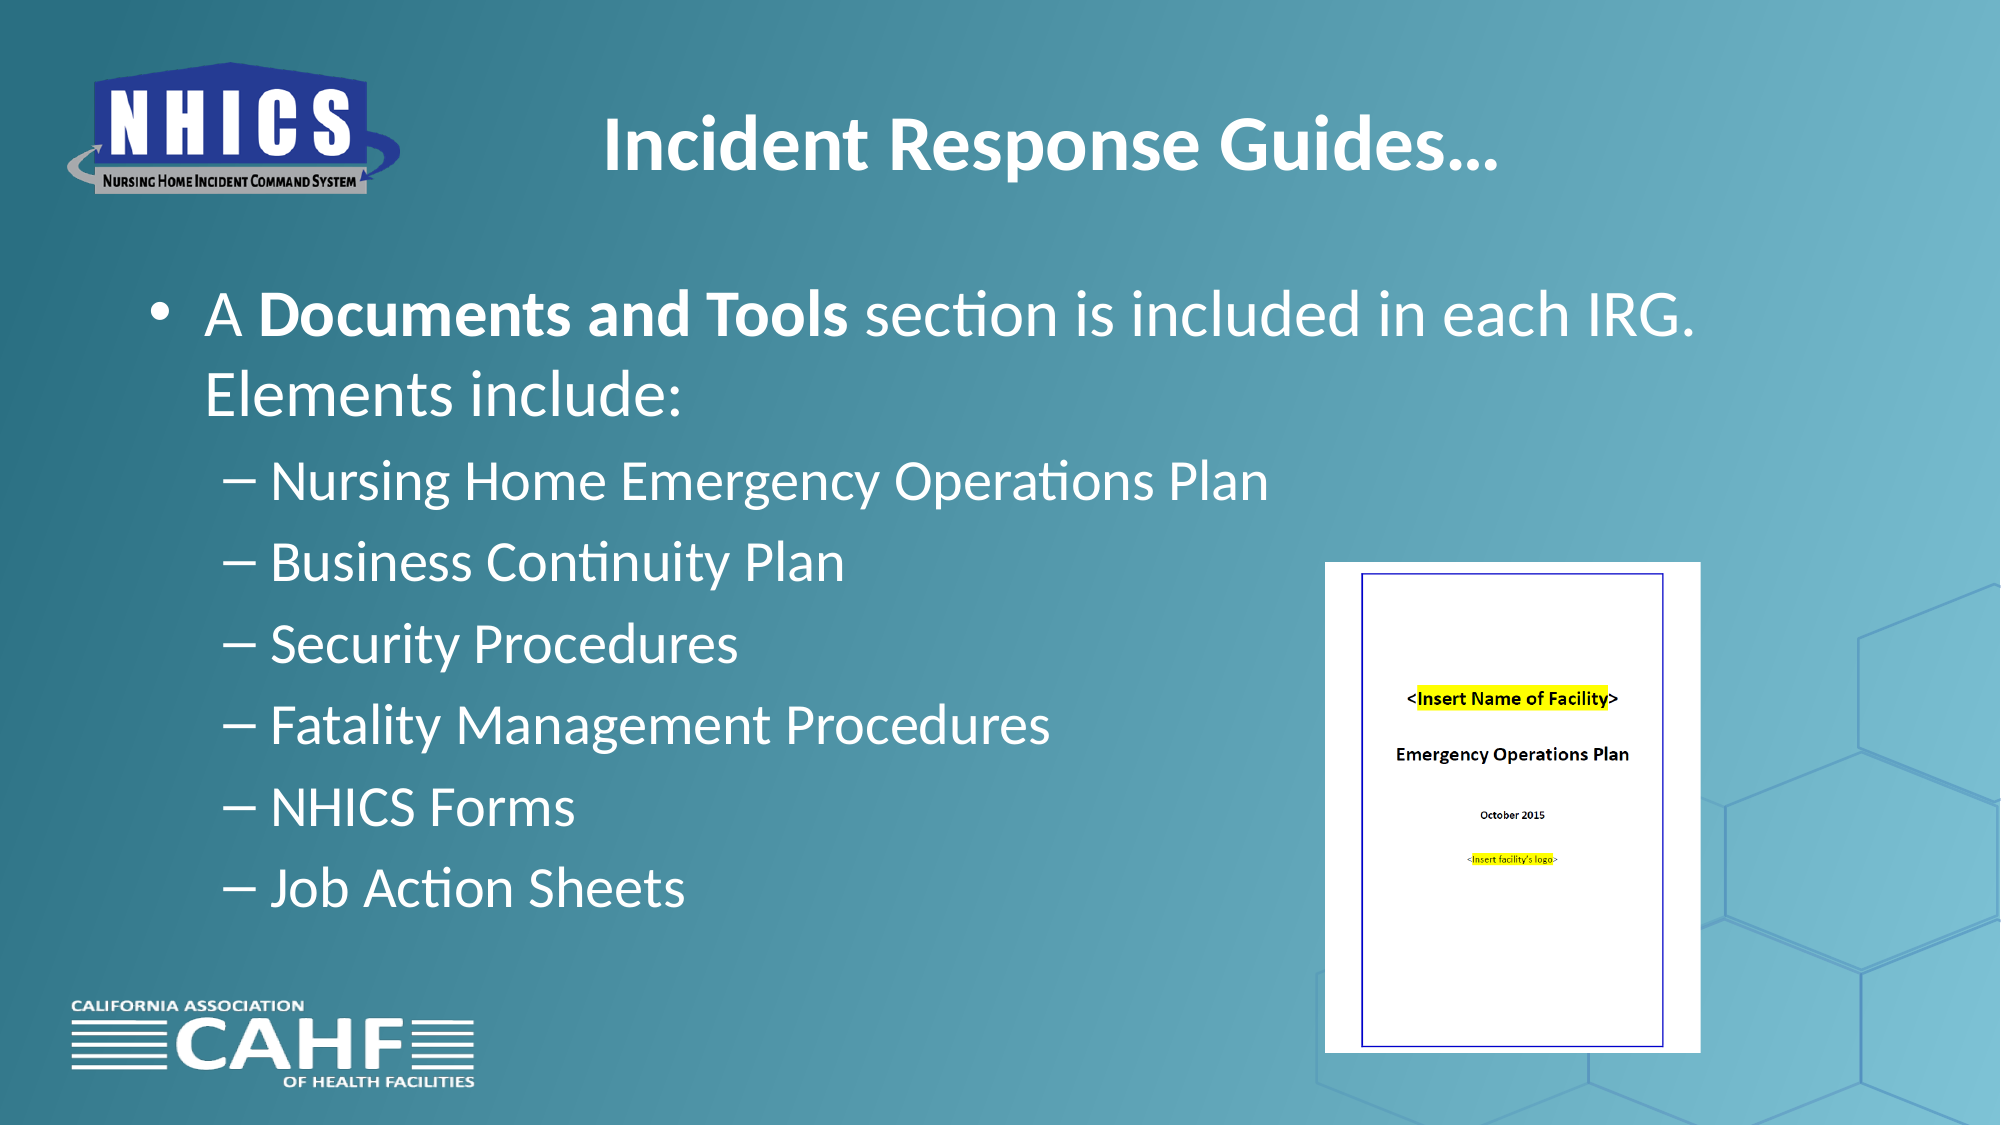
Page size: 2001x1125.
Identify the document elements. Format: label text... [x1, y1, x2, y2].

picture [67, 62, 400, 194]
picture [66, 999, 479, 1088]
list A Documents and Tools section is included in each IRG. Elements include: Nursing Home Emergency Operations Plan Business Continuity Plan Security Procedures Fatality Management Procedures NHICS Forms Job Action Sheets [133, 262, 1900, 980]
picture [1324, 562, 1701, 1054]
title Incident Response Guides… [587, 45, 1675, 233]
